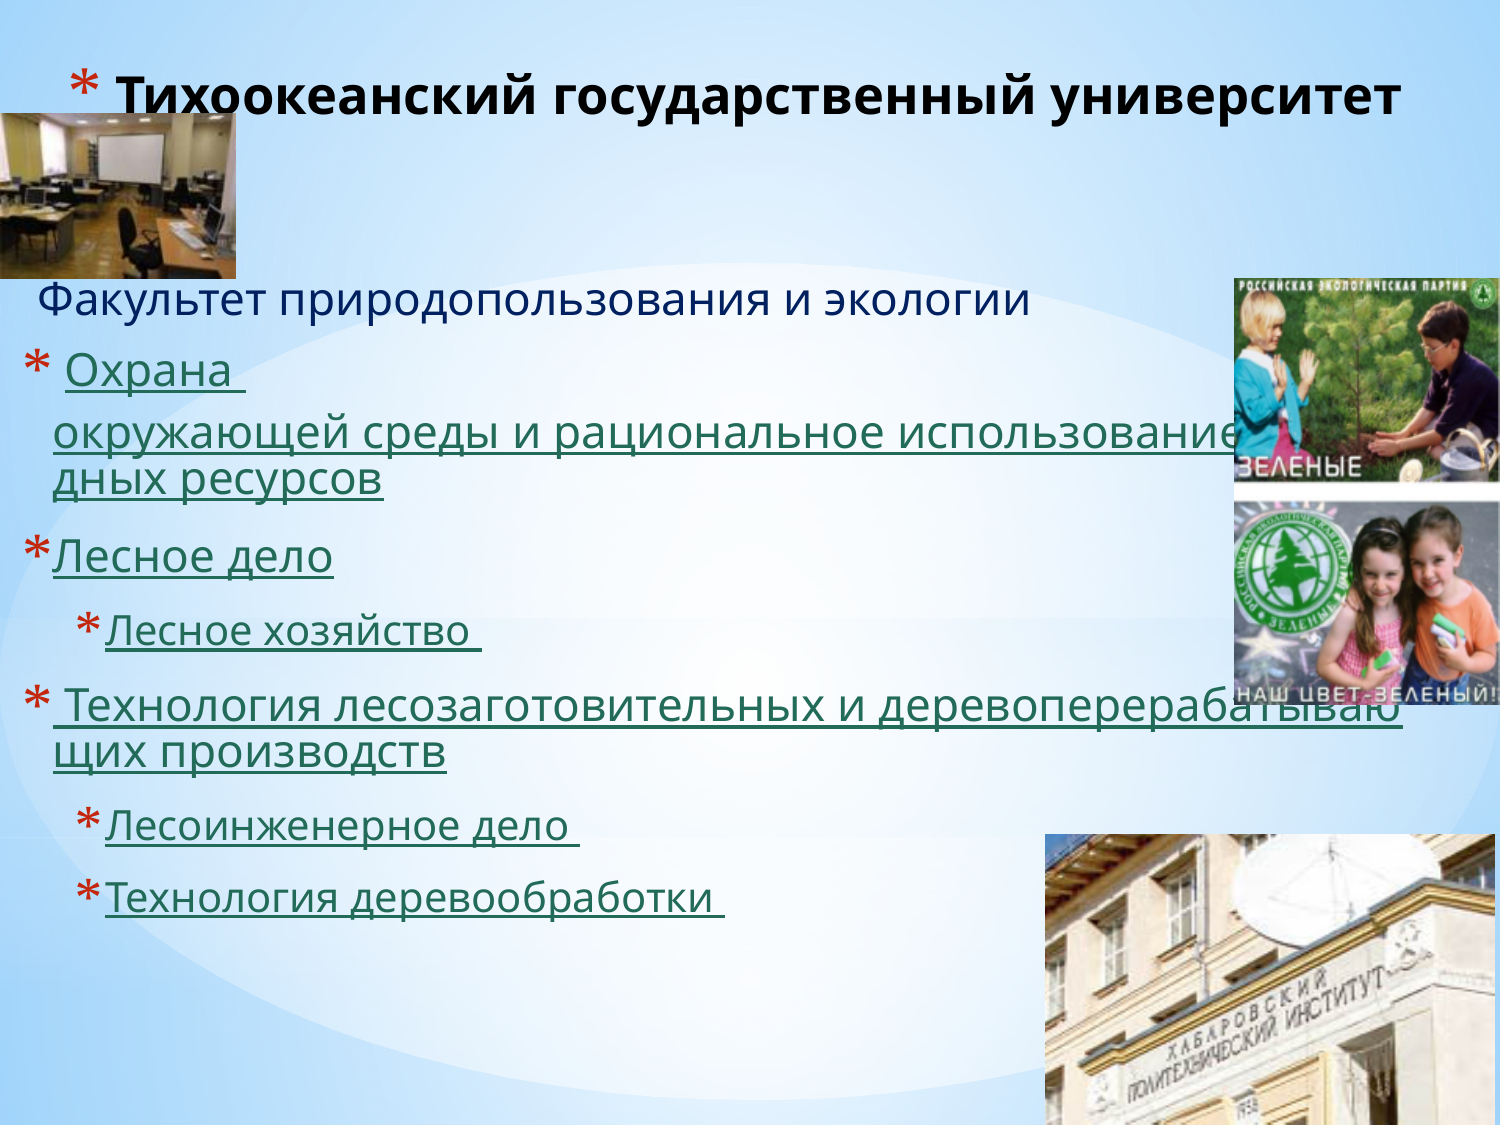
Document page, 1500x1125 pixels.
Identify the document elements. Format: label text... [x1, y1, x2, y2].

picture [1234, 395, 1241, 416]
picture [0, 113, 237, 280]
picture [1234, 278, 1500, 705]
picture [1045, 833, 1495, 1125]
title Тихоокеанский государственный университет [53, 54, 1425, 233]
list Факультет природопользования и экологии Охрана окружающей среды и рациональное использование природных ресурсов Лесное дело Лесное хозяйство Технология лесозаготовительных и деревоперерабатывающих производств Лесоинженерное дело Технология деревообработки [0, 262, 1425, 1035]
